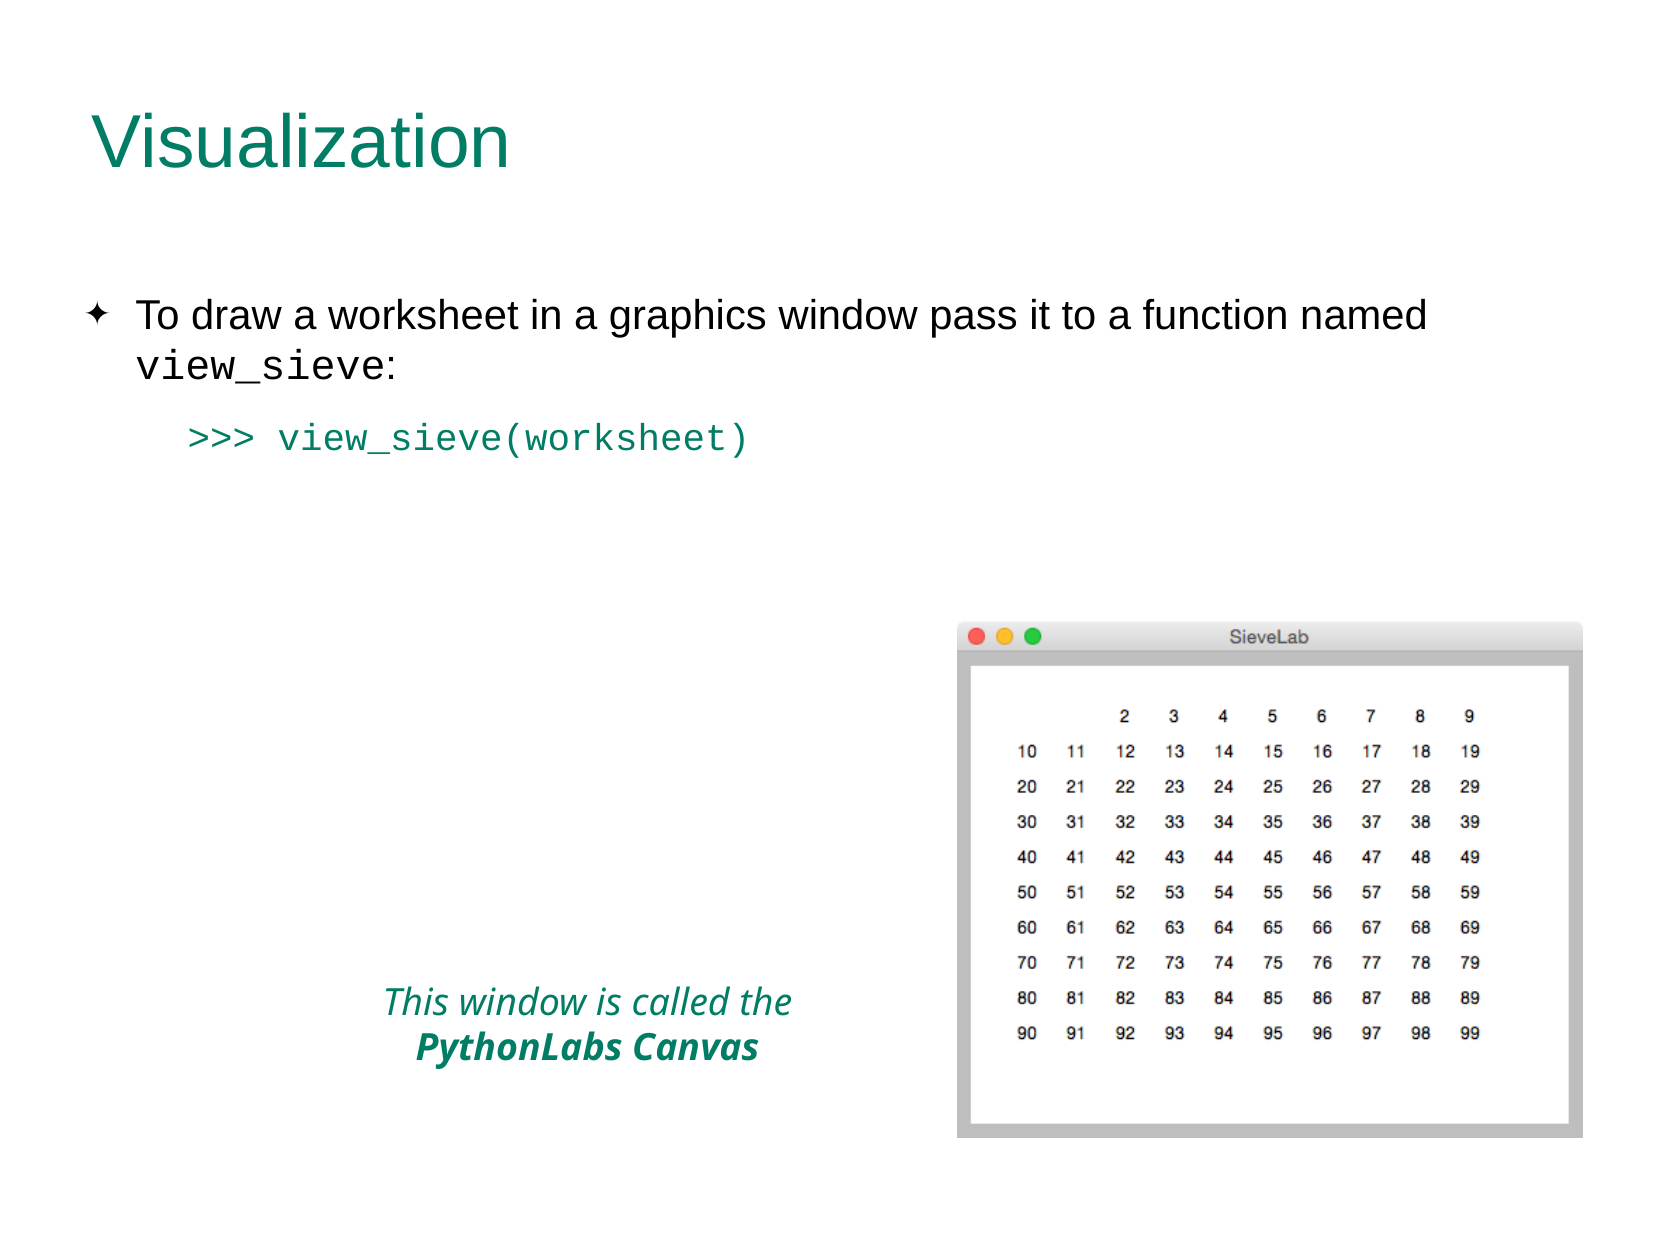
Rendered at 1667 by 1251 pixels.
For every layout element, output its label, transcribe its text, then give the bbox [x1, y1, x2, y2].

list To draw a worksheet in a graphics window pass it to a function named view_sieve: >>> view_sieve(worksheet) [82, 286, 1543, 1161]
text_box This window is called the PythonLabs Canvas [325, 969, 850, 1077]
picture [957, 621, 1583, 1138]
title Visualization [82, 32, 1543, 243]
